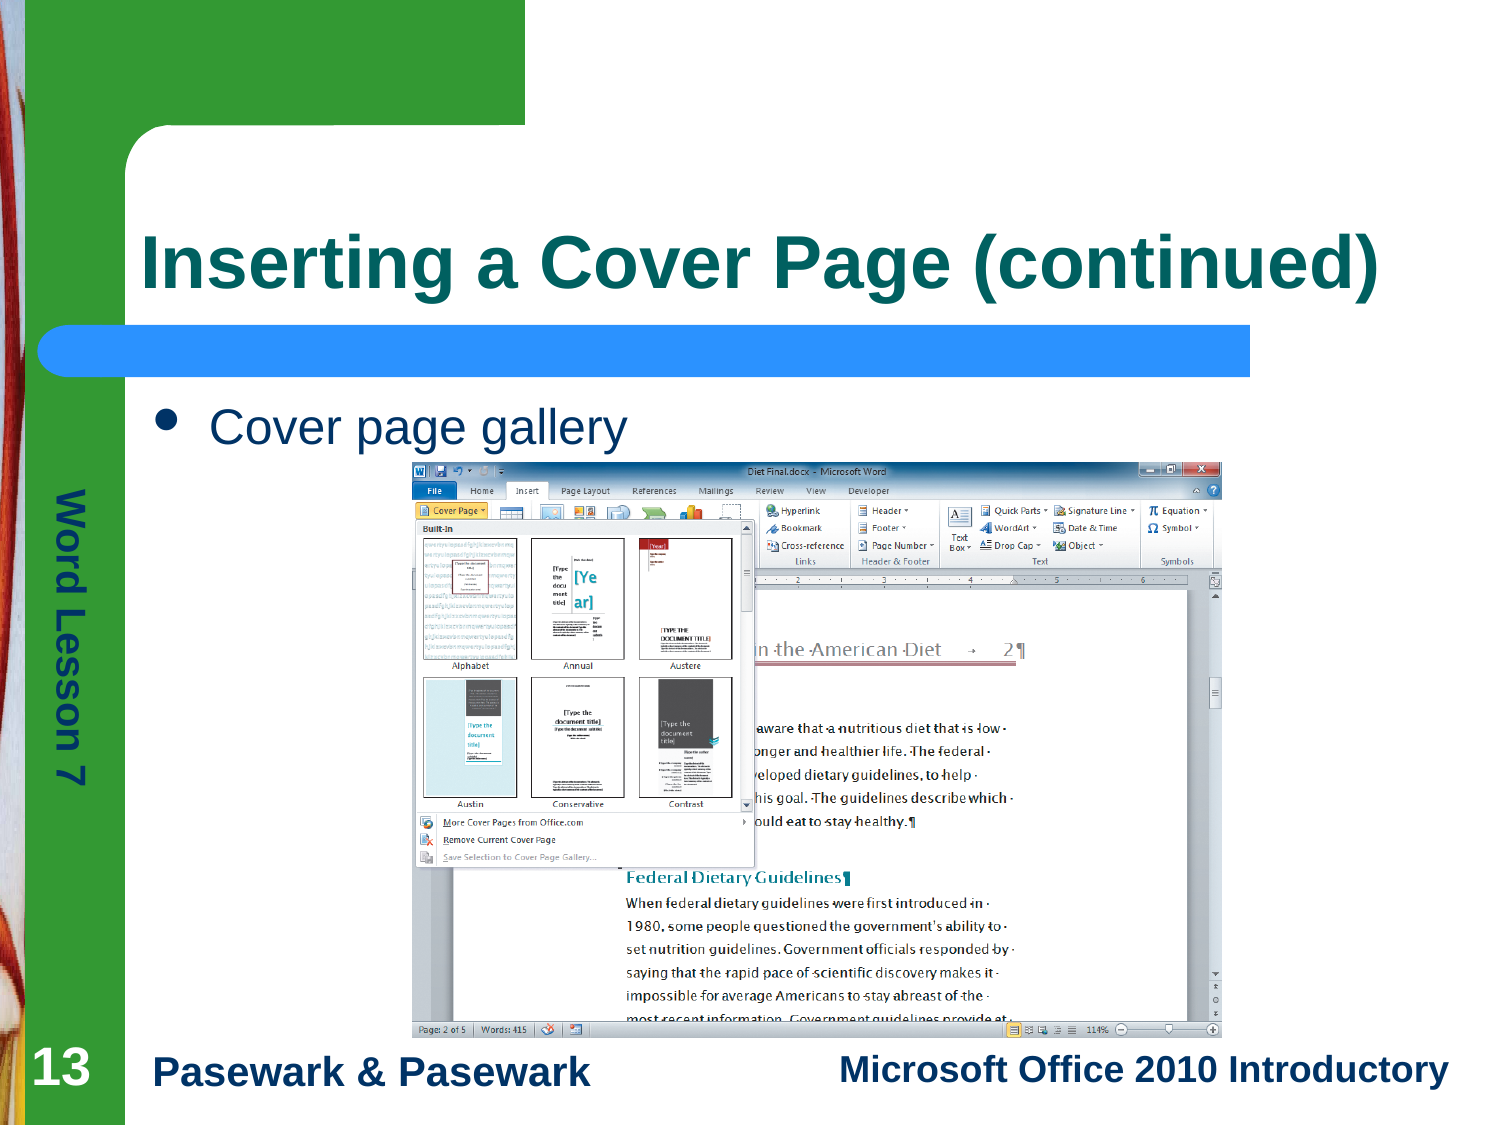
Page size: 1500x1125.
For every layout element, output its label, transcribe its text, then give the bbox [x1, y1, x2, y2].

slide_number 13 [13, 1023, 111, 1105]
picture [412, 462, 1222, 1038]
title Inserting a Cover Page (continued) [124, 124, 1426, 313]
list Cover page gallery [137, 387, 1400, 999]
picture [0, 0, 25, 1125]
